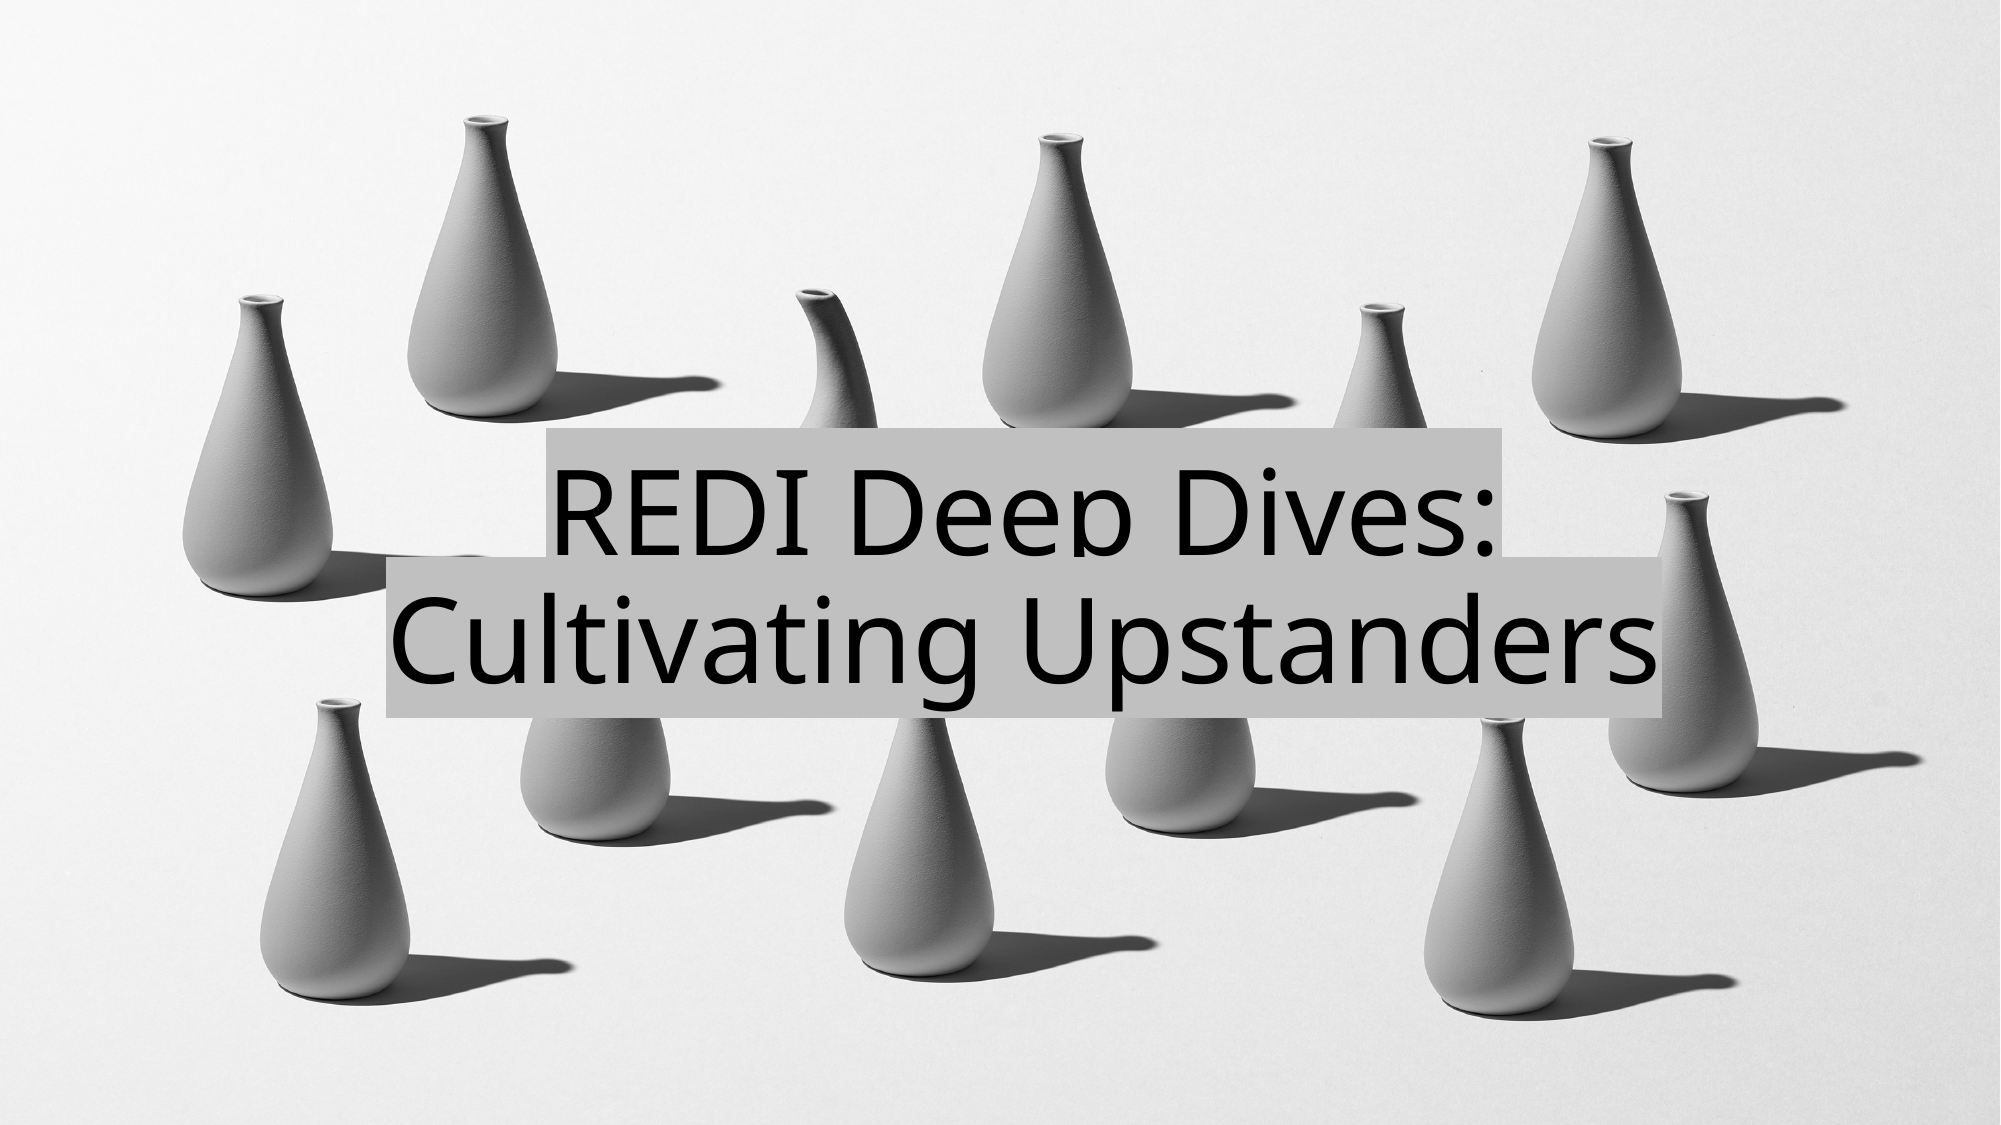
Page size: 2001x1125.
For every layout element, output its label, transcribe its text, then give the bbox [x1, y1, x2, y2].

picture [0, 0, 2001, 1125]
subtitle REDI Deep Dives: Cultivating Upstanders [274, 445, 1775, 717]
